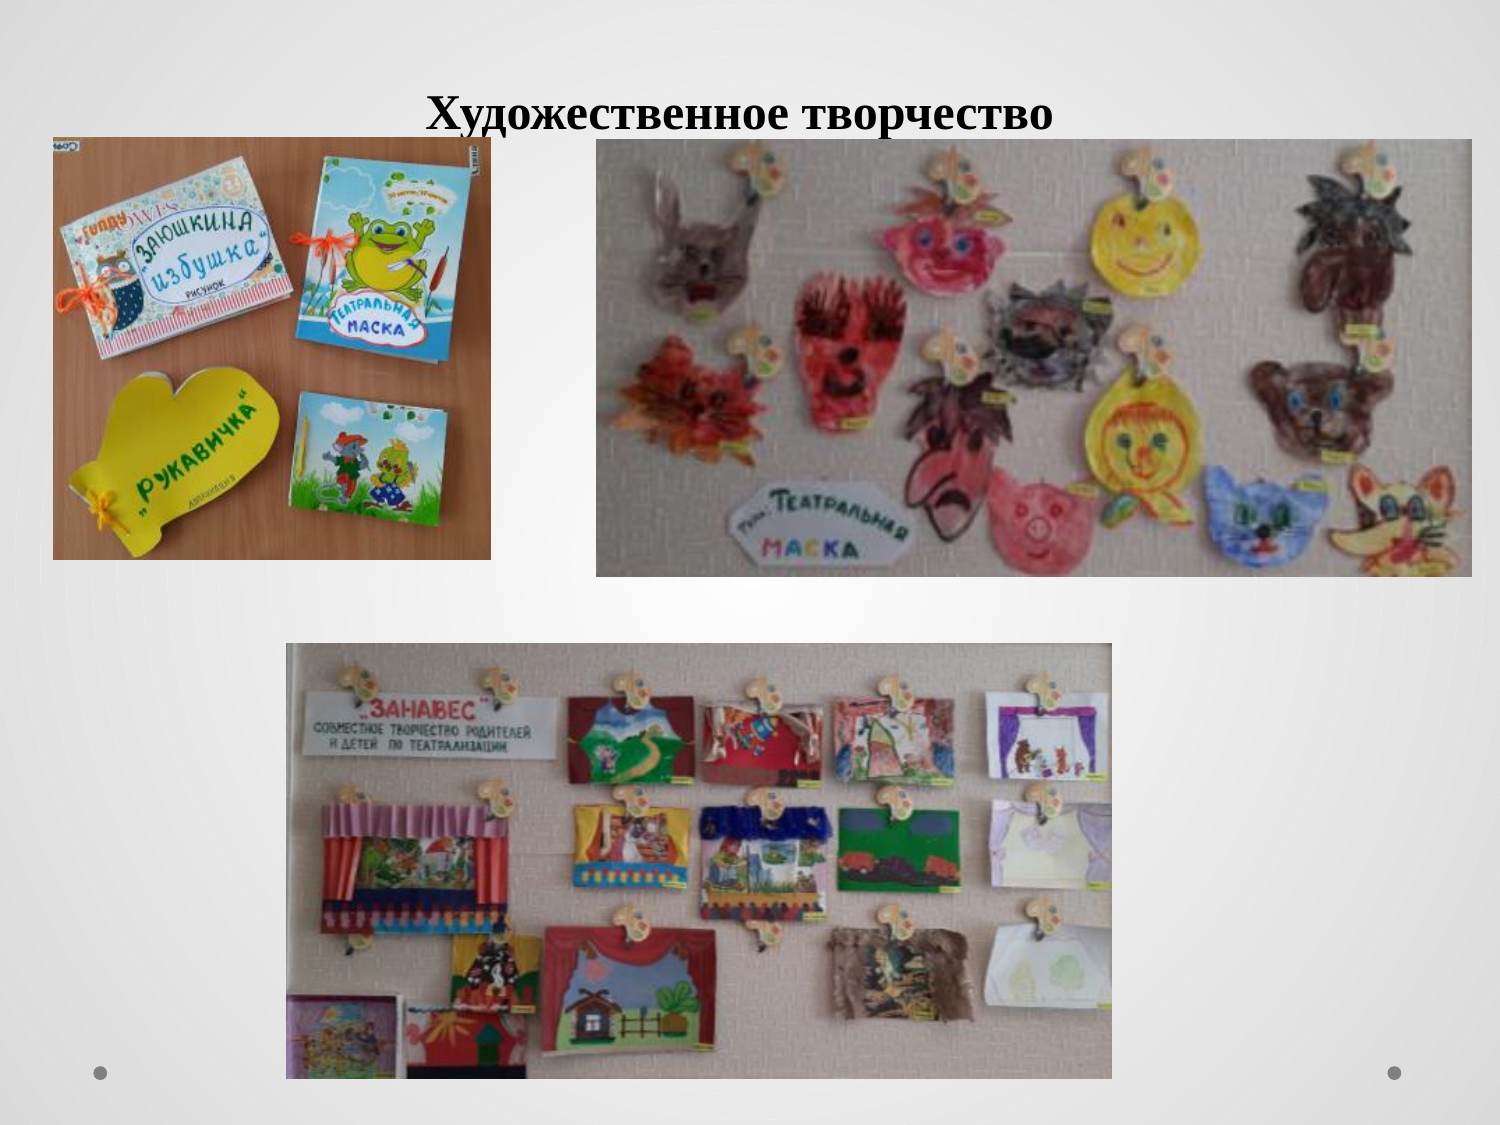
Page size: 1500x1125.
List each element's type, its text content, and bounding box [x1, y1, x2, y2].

picture [52, 136, 491, 561]
picture [596, 138, 1472, 578]
title Художественное творчество [64, 42, 1415, 147]
picture [286, 643, 1112, 1079]
